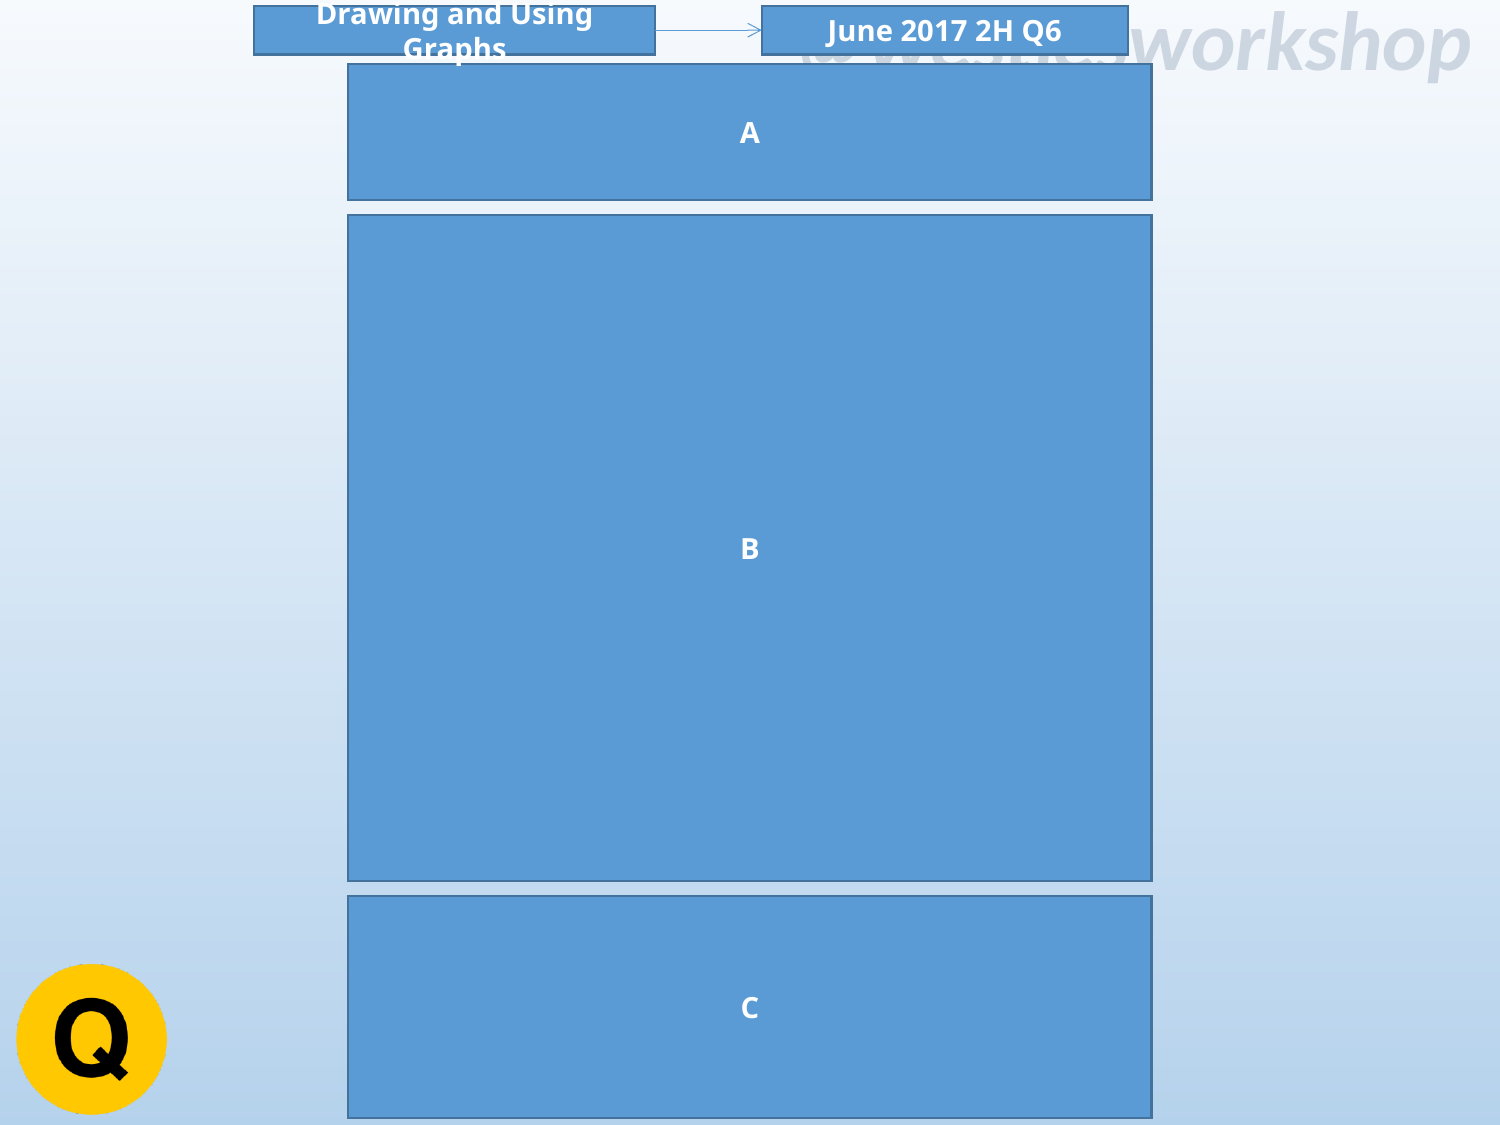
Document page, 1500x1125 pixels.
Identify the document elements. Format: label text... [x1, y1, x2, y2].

text_box June 2017 2H Q6 [761, 5, 1129, 56]
picture [0, 940, 191, 1125]
text_box Drawing and Using Graphs [253, 5, 656, 56]
picture [348, 214, 1152, 882]
picture [348, 63, 1152, 201]
picture [348, 898, 1152, 1118]
text_box C [347, 895, 1153, 1119]
